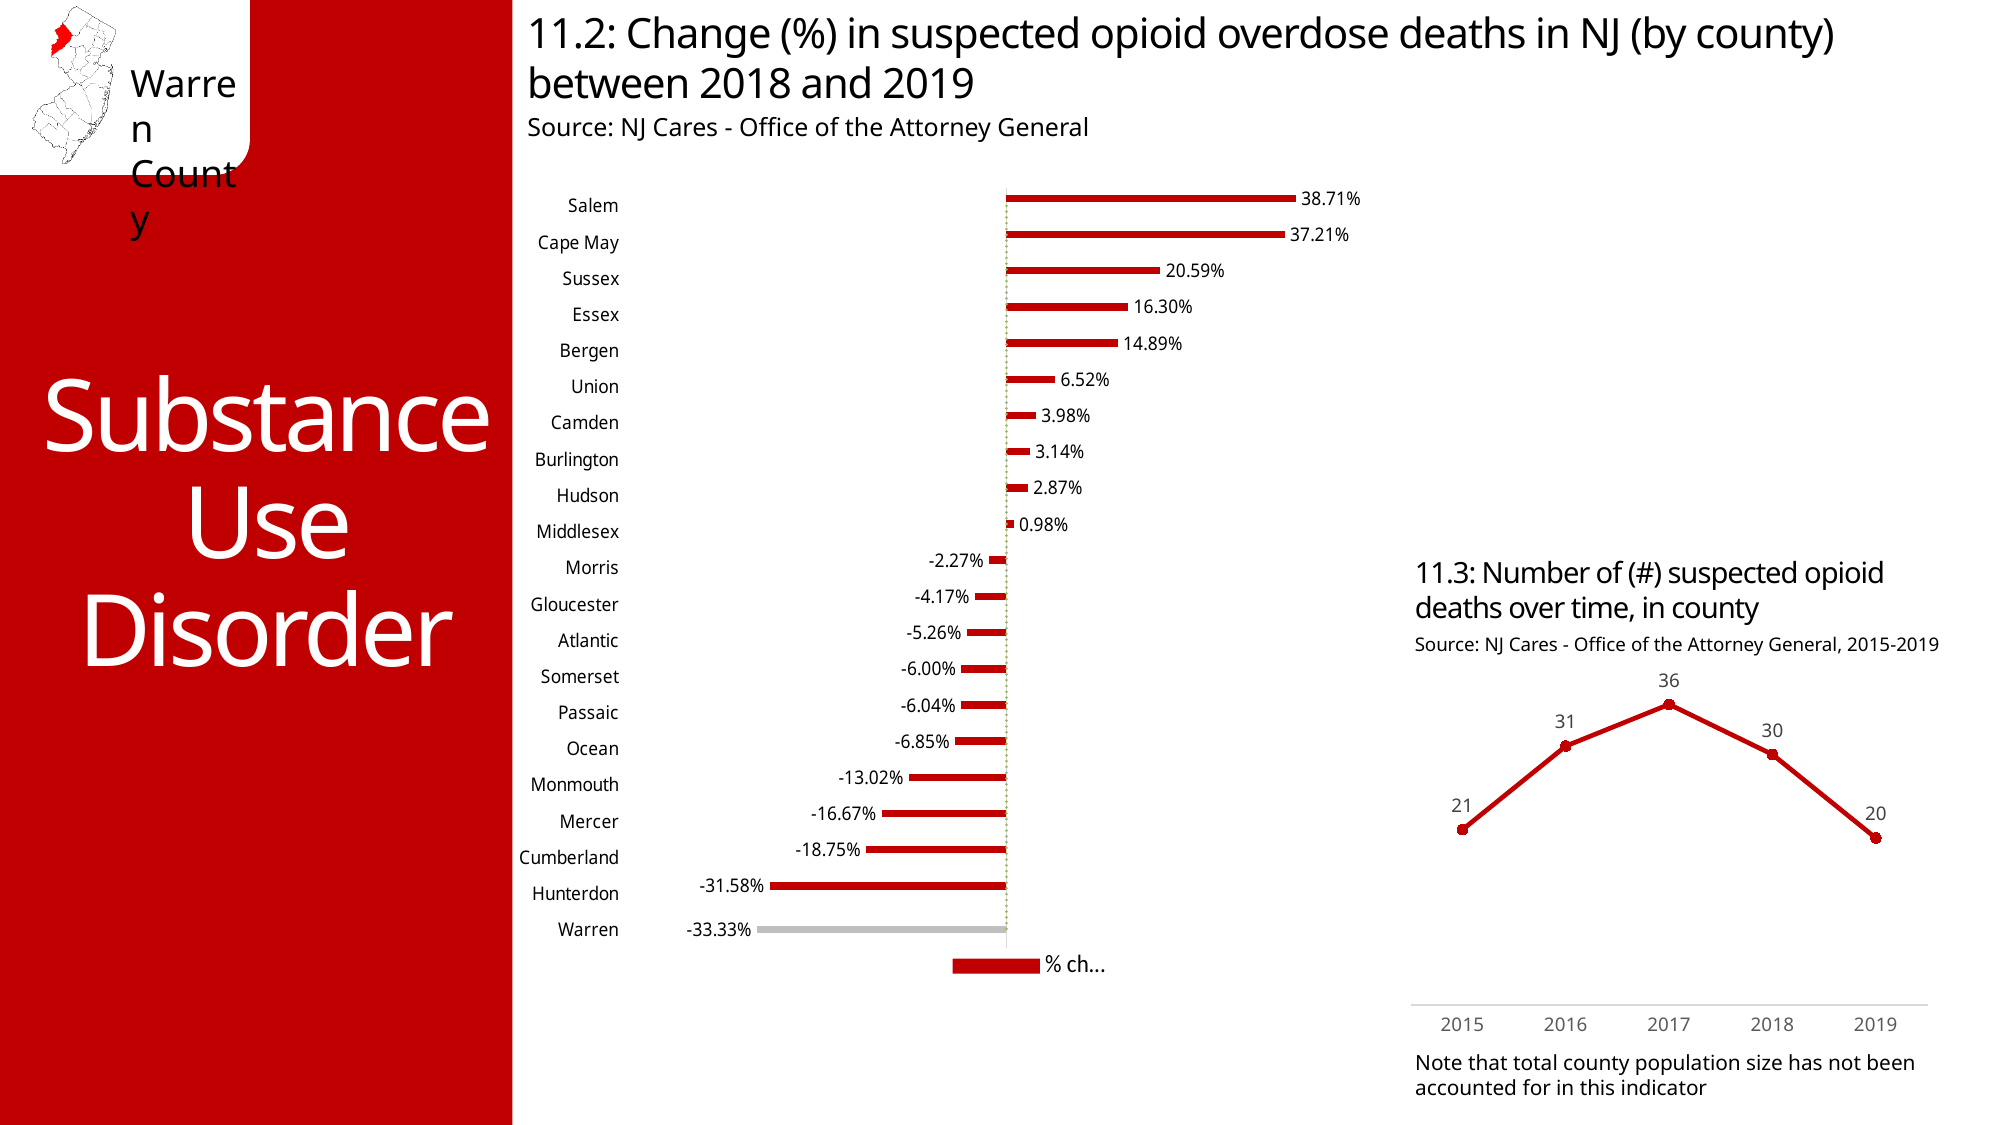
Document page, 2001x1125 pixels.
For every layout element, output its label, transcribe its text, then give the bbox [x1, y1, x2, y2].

text_box Source: NJ Cares - Office of the Attorney General [512, 104, 1891, 150]
chart [518, 149, 1939, 1050]
text_box 11.3: Number of (#) suspected opioid deaths over time, in county [1416, 547, 1988, 625]
text_box Substance Use Disorder [0, 112, 516, 1013]
text_box Source: NJ Cares - Office of the Attorney General, 2015-2019 [1416, 625, 1988, 663]
text_box 11.2: Change (%) in suspected opioid overdose deaths in NJ (by county) between 2018 and 2019 [512, 0, 1992, 115]
text_box Note that total county population size has not been accounted for in this indicator [1400, 1042, 1994, 1108]
picture [32, 6, 116, 112]
